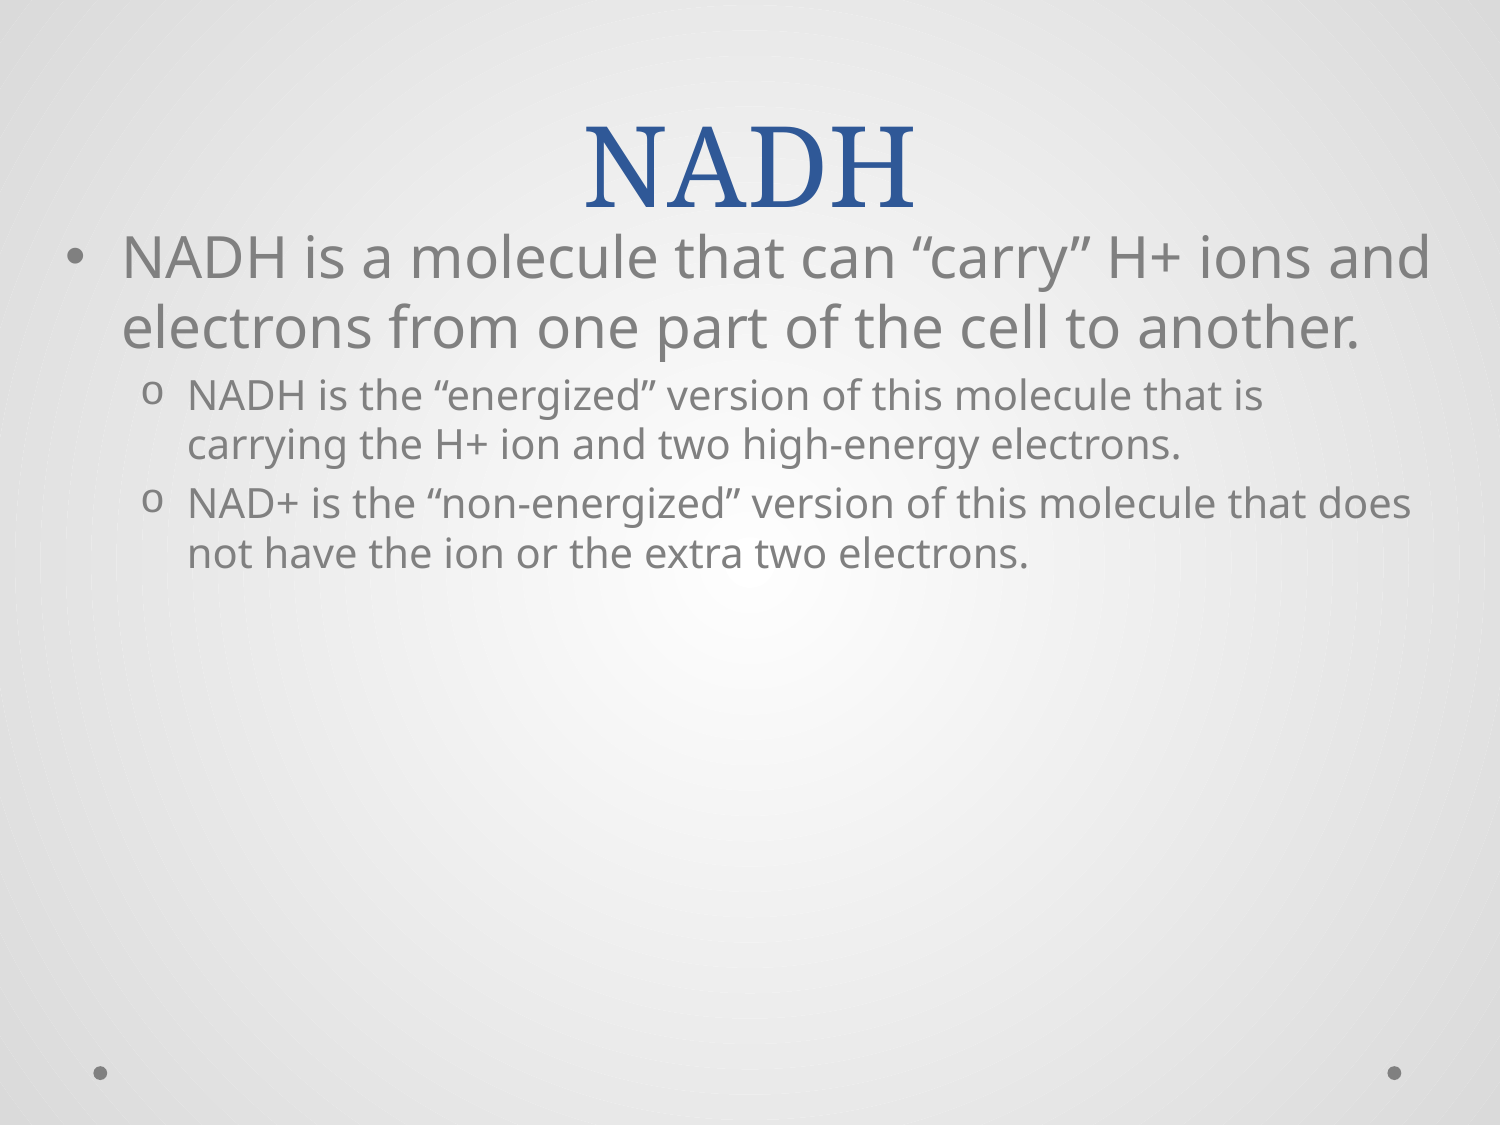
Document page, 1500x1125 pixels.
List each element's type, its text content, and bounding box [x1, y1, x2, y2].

title NADH [75, 0, 1425, 212]
list NADH is a molecule that can “carry” H+ ions and electrons from one part of the cell to another. NADH is the “energized” version of this molecule that is carrying the H+ ion and two high-energy electrons. NAD+ is the “non-energized” version of this molecule that does not have the ion or the extra two electrons. [50, 212, 1450, 1096]
